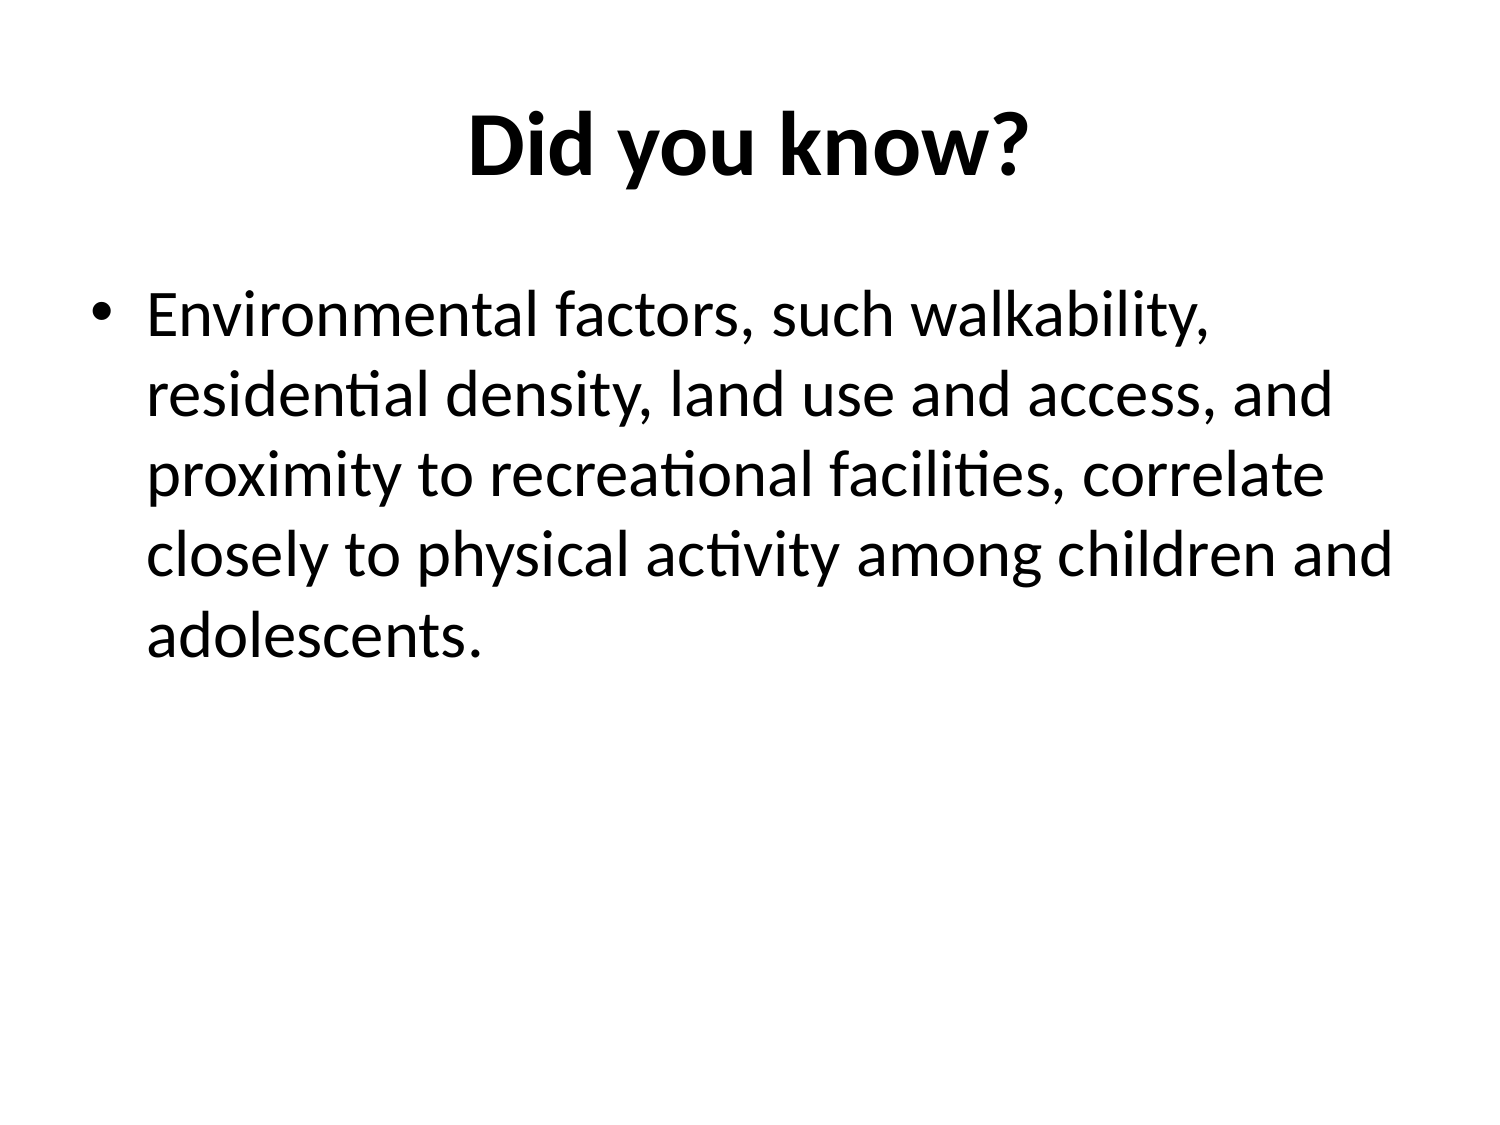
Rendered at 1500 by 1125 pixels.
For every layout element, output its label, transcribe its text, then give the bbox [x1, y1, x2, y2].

title Did you know? [75, 45, 1425, 233]
list Environmental factors, such walkability, residential density, land use and access, and proximity to recreational facilities, correlate closely to physical activity among children and adolescents. [75, 262, 1425, 1005]
